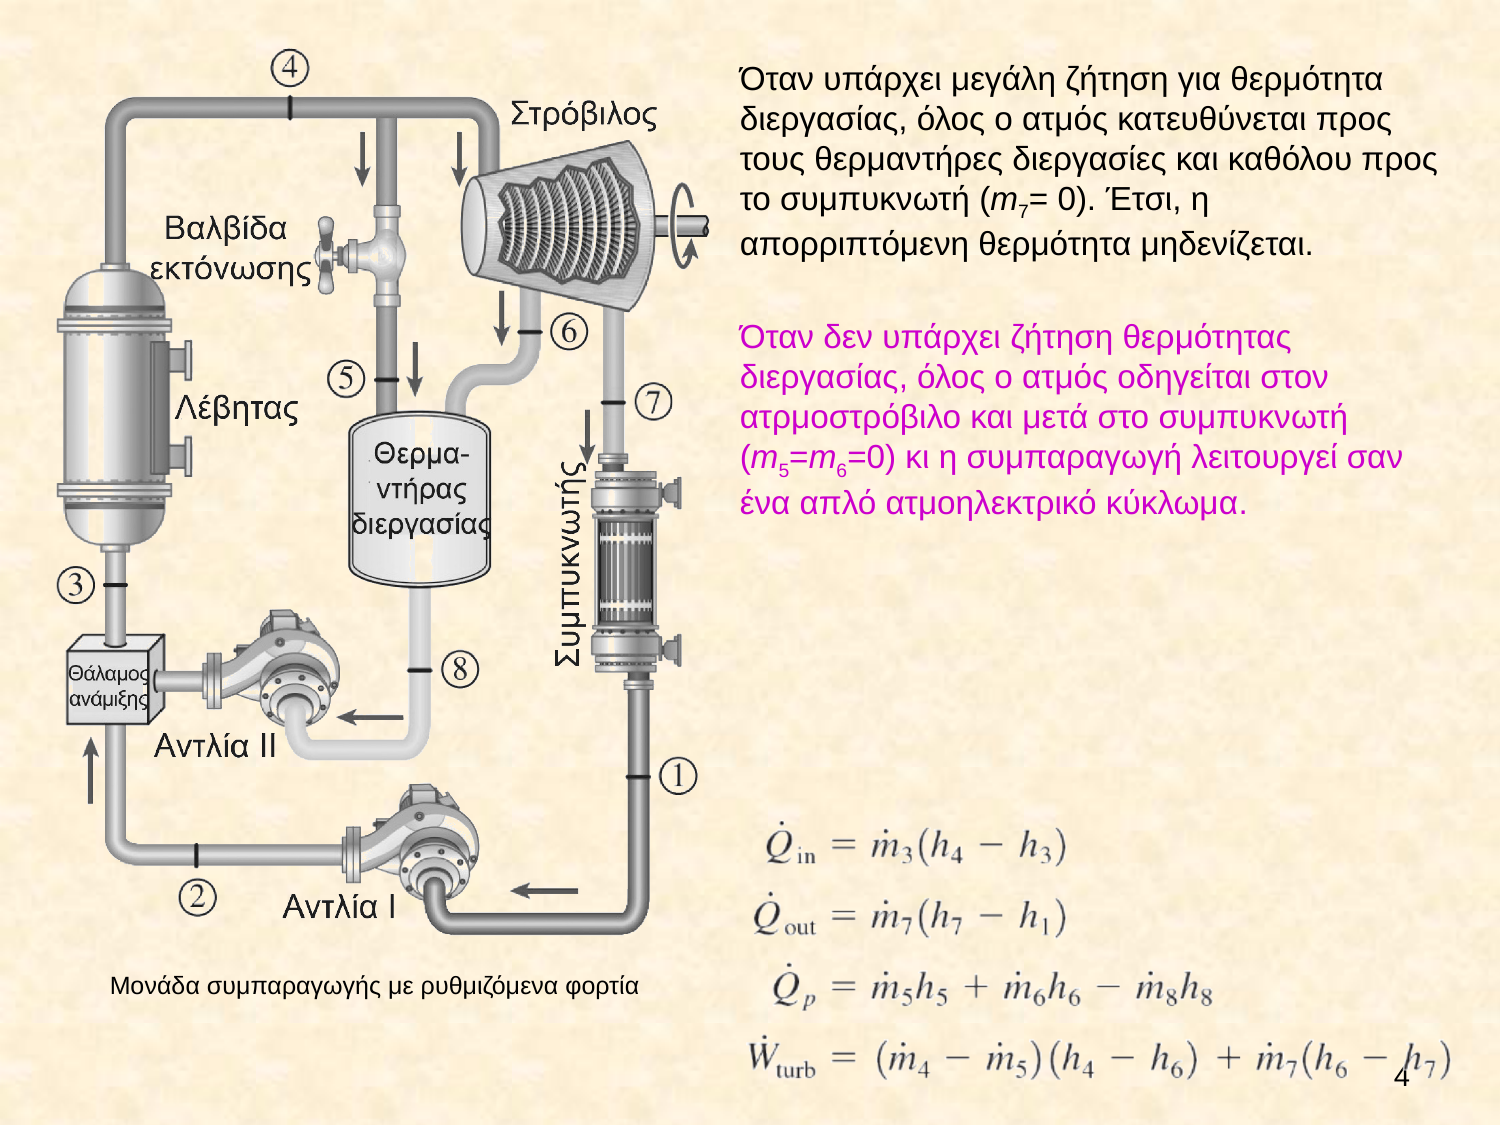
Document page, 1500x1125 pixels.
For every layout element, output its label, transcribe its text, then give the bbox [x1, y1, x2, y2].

picture [0, 0, 1500, 1125]
text_box Όταν υπάρχει μεγάλη ζήτηση για θερμότητα διεργασίας, όλος ο ατμός κατευθύνεται προς τους θερμαντήρες διεργασίες και καθόλου προς το συμπυκνωτή (m7= 0). Έτσι, η απορριπτόμενη θερμότητα μηδενίζεται. Όταν δεν υπάρχει ζήτηση θερμότητας διεργασίας, όλος ο ατμός οδηγείται στον ατρμοστρόβιλο και μετά στο συμπυκνωτή (m5=m6=0) κι η συμπαραγωγή λειτουργεί σαν ένα απλό ατμοηλεκτρικό κύκλωμα. [724, 49, 1463, 529]
slide_number 4 [1074, 1097, 1426, 1103]
text_box Μονάδα συμπαραγωγής με ρυθμιζόμενα φορτία [37, 962, 713, 1008]
